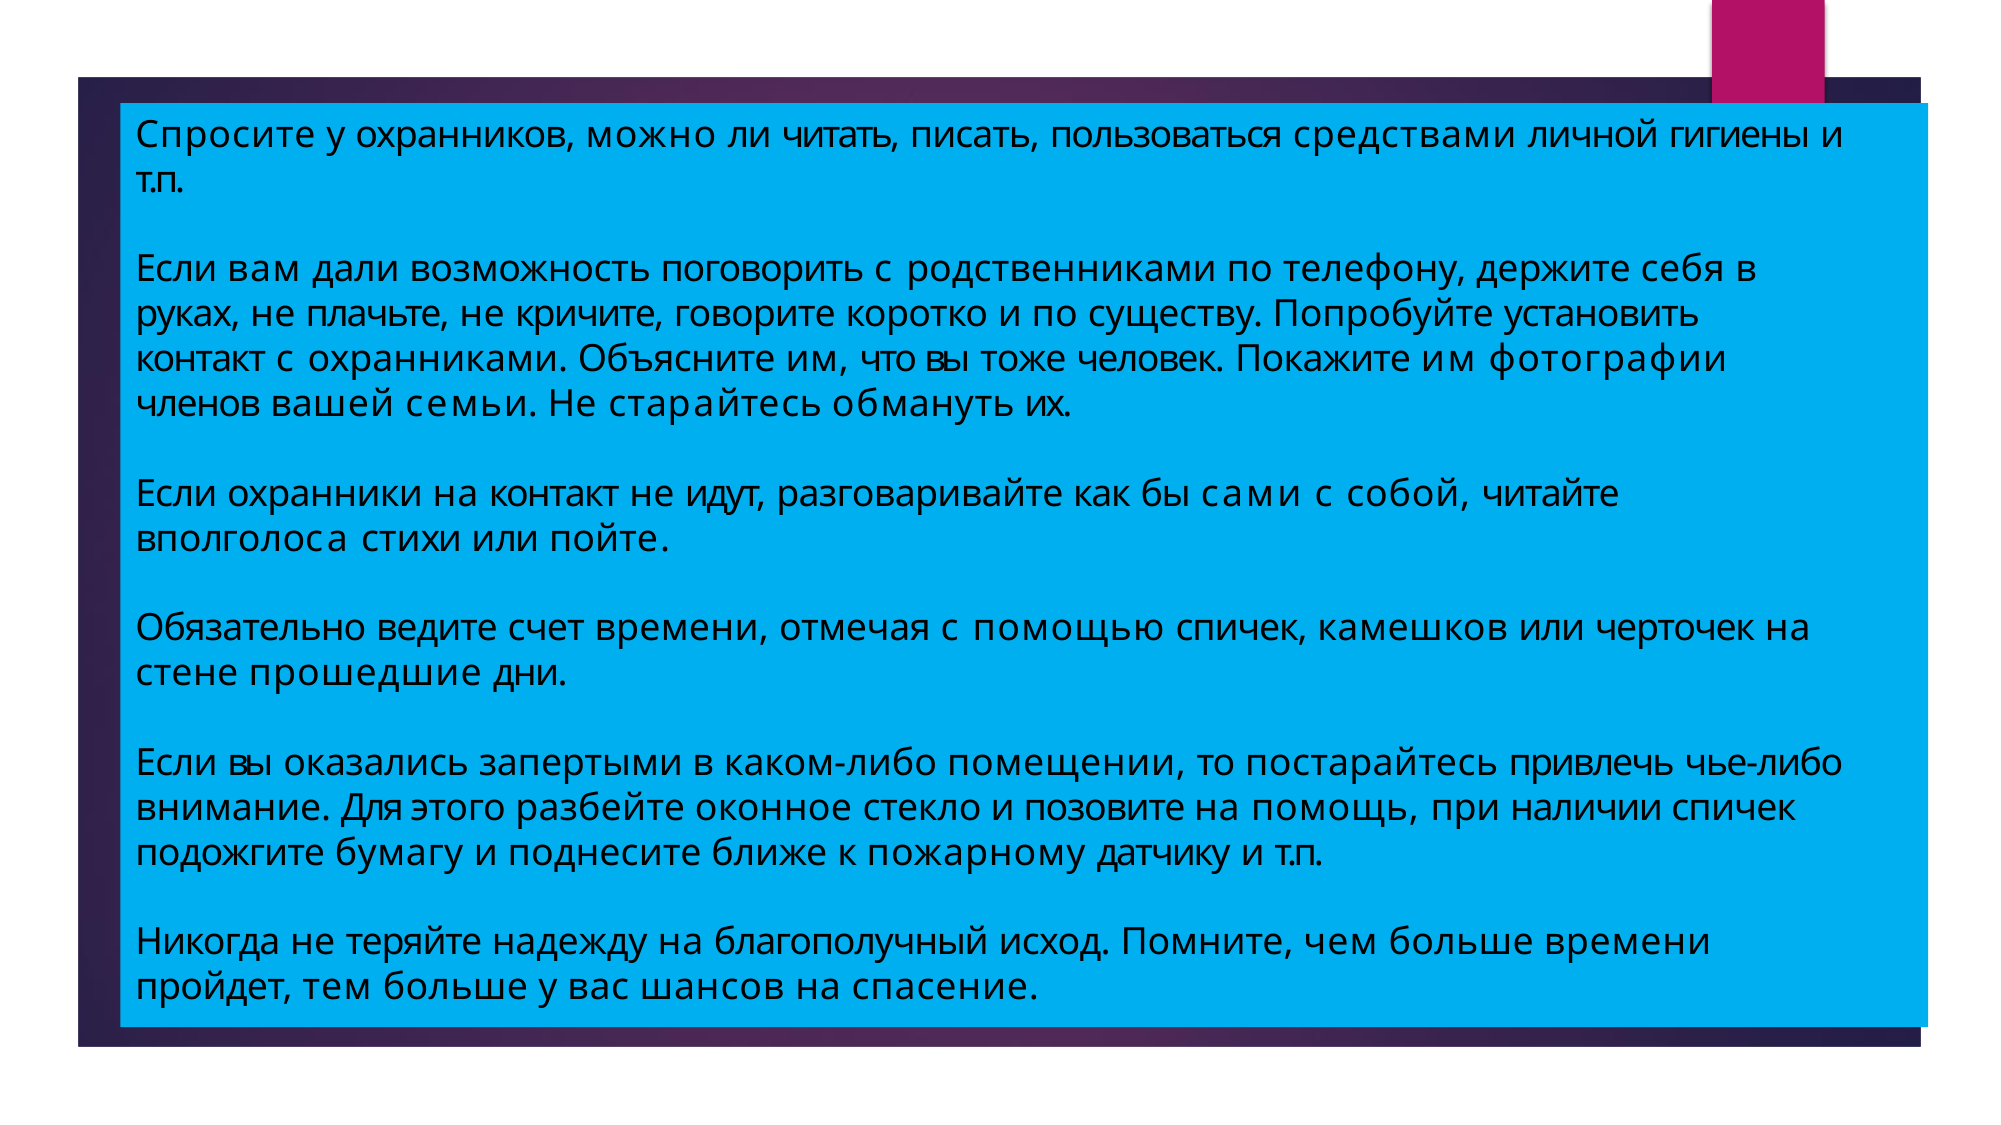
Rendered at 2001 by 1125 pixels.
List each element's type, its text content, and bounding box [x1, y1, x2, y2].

text_box Спросите у охранников, можно ли читать, писать, пользоваться средствами личной гигиены и т.п. Если вам дали возможность поговорить с родственниками по телефону, держите себя в руках, не плачьте, не кричите, говорите коротко и по существу. Попробуйте установить контакт с охранниками. Объясните им, что вы тоже человек. Покажите им фотографии членов вашей семьи. Не старайтесь обмануть их. Если охранники на контакт не идут, разговаривайте как бы сами с собой, читайте вполголоса стихи или пойте. Обязательно ведите счет времени, отмечая с помощью спичек, камешков или черточек на стене прошедшие дни. Если вы оказались запертыми в каком-либо помещении, то постарайтесь привлечь чье-либо внимание. Для этого разбейте оконное стекло и позовите на помощь, при наличии спичек подожгите бумагу и поднесите ближе к пожарному датчику и т.п. Никогда не теряйте надежду на благополучный исход. Помните, чем больше времени пройдет, тем больше у вас шансов на спасение. [133, 108, 1908, 1008]
picture [79, 0, 1920, 1046]
text_box [120, 103, 1929, 1028]
picture [1825, 0, 1920, 102]
